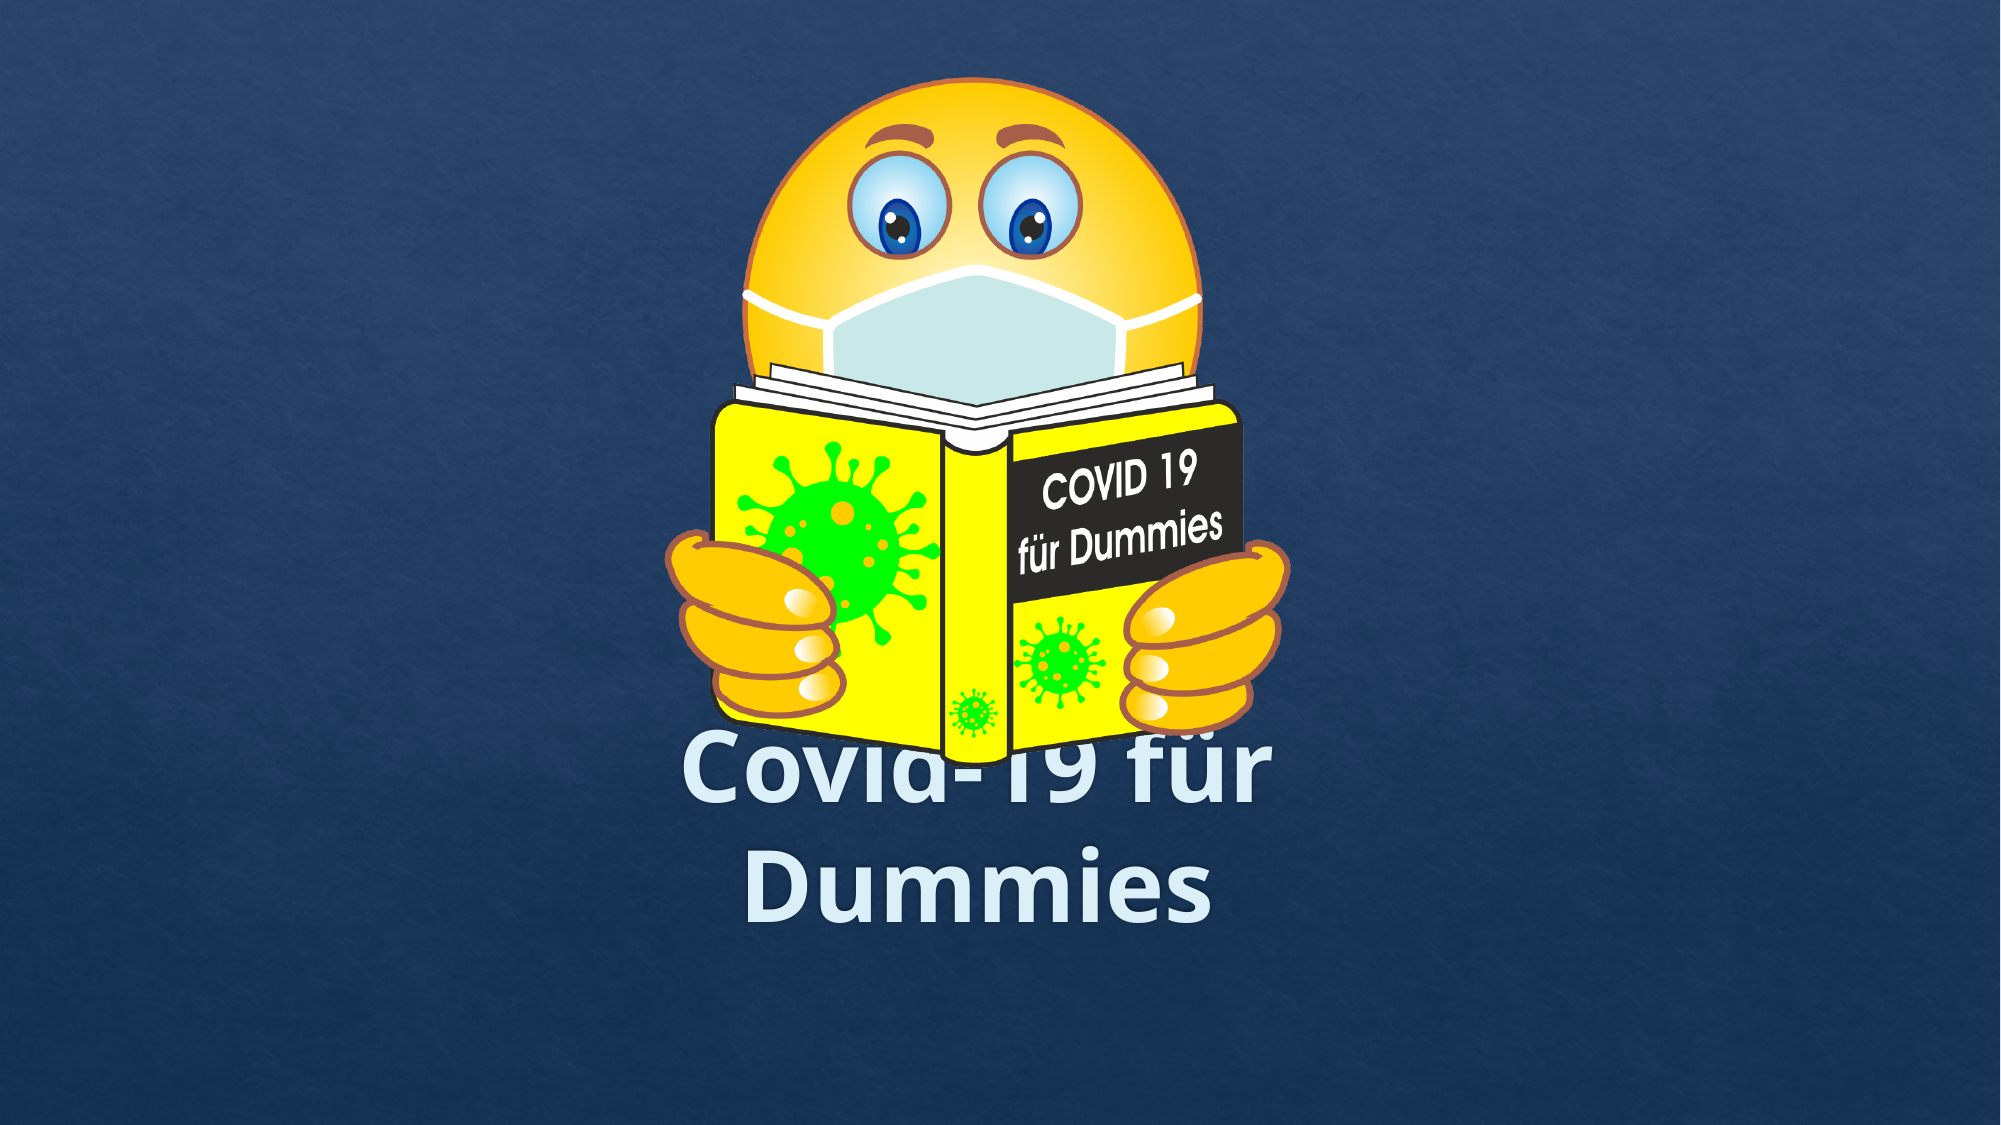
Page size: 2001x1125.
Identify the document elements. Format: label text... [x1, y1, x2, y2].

title Covid-19 für Dummies [481, 741, 1474, 950]
picture [663, 77, 1291, 768]
